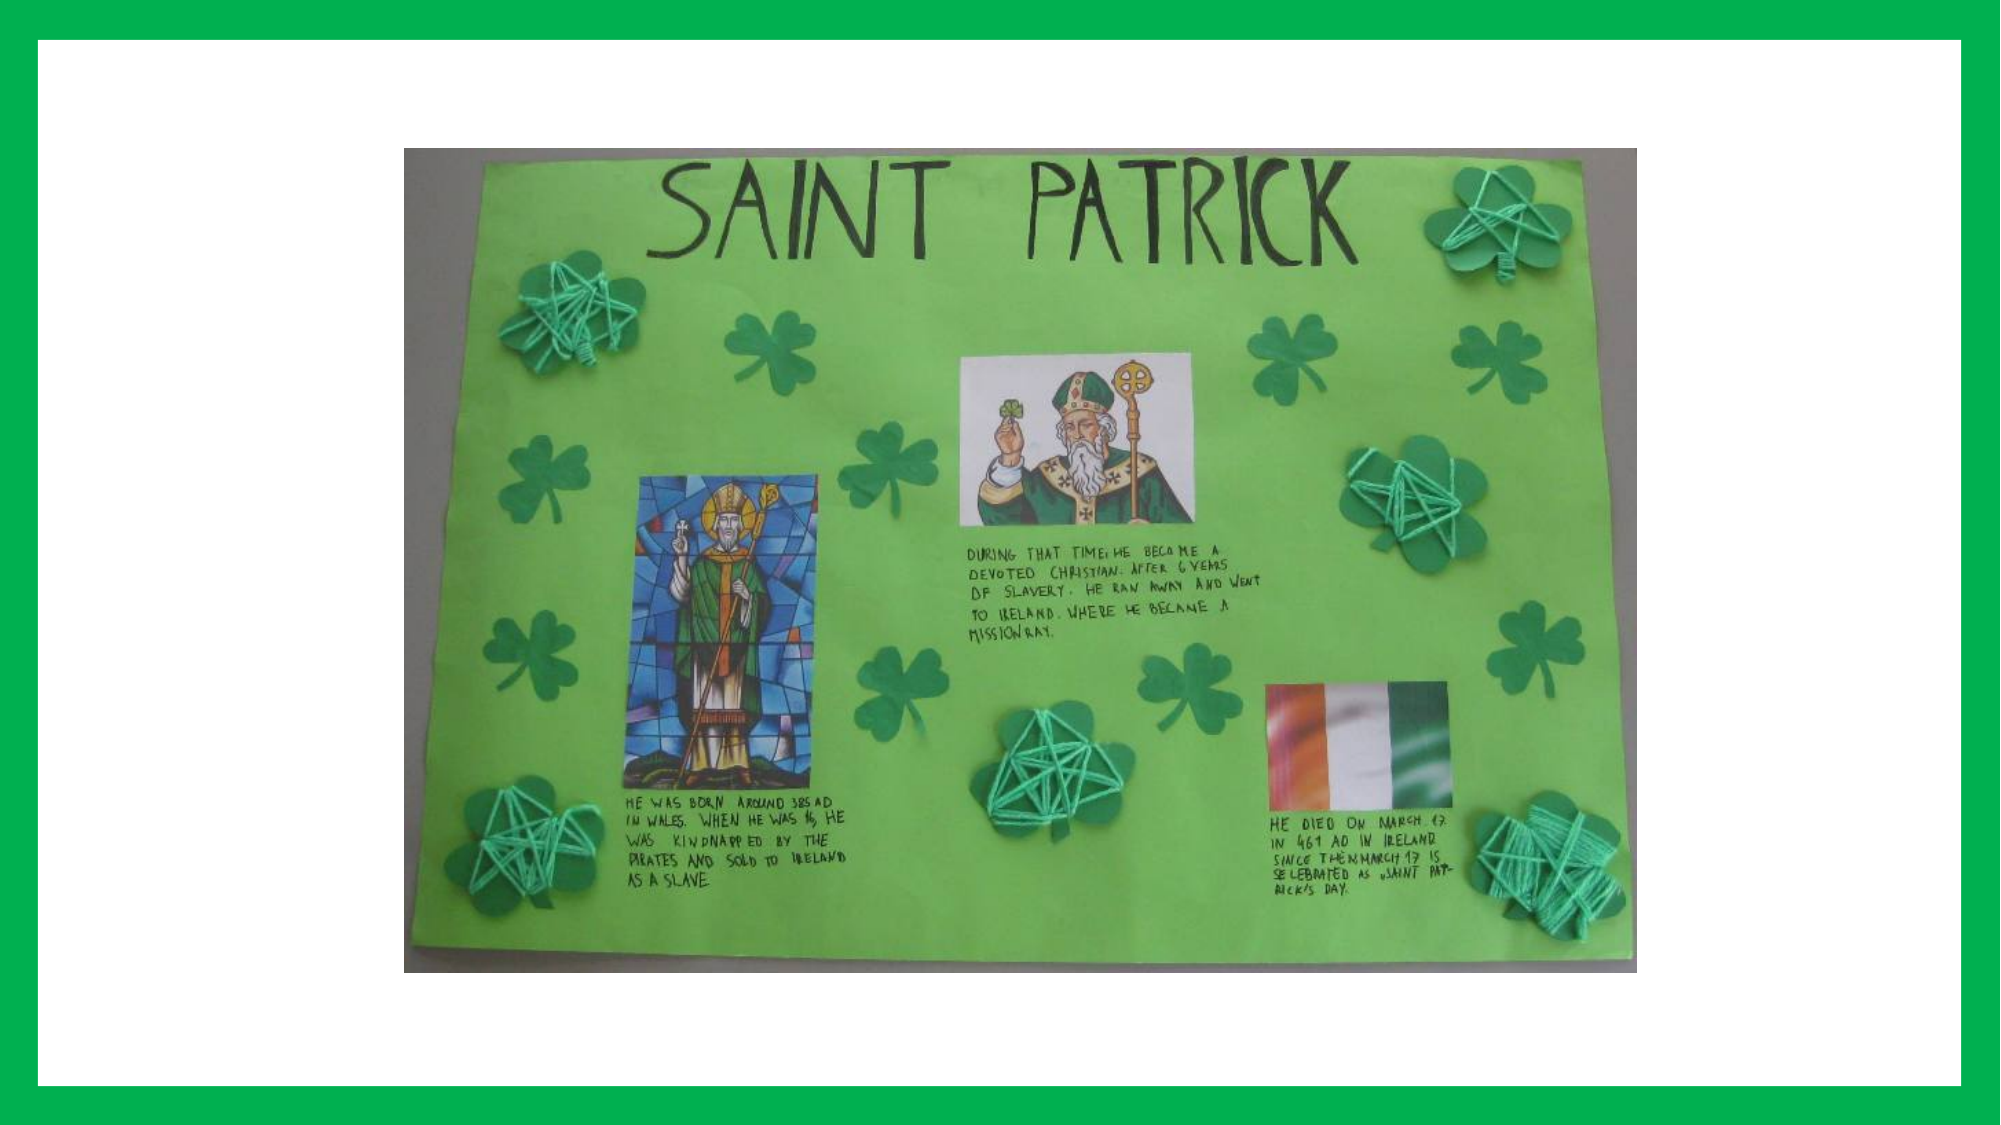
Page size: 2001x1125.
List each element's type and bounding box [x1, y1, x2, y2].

picture [404, 147, 1637, 974]
